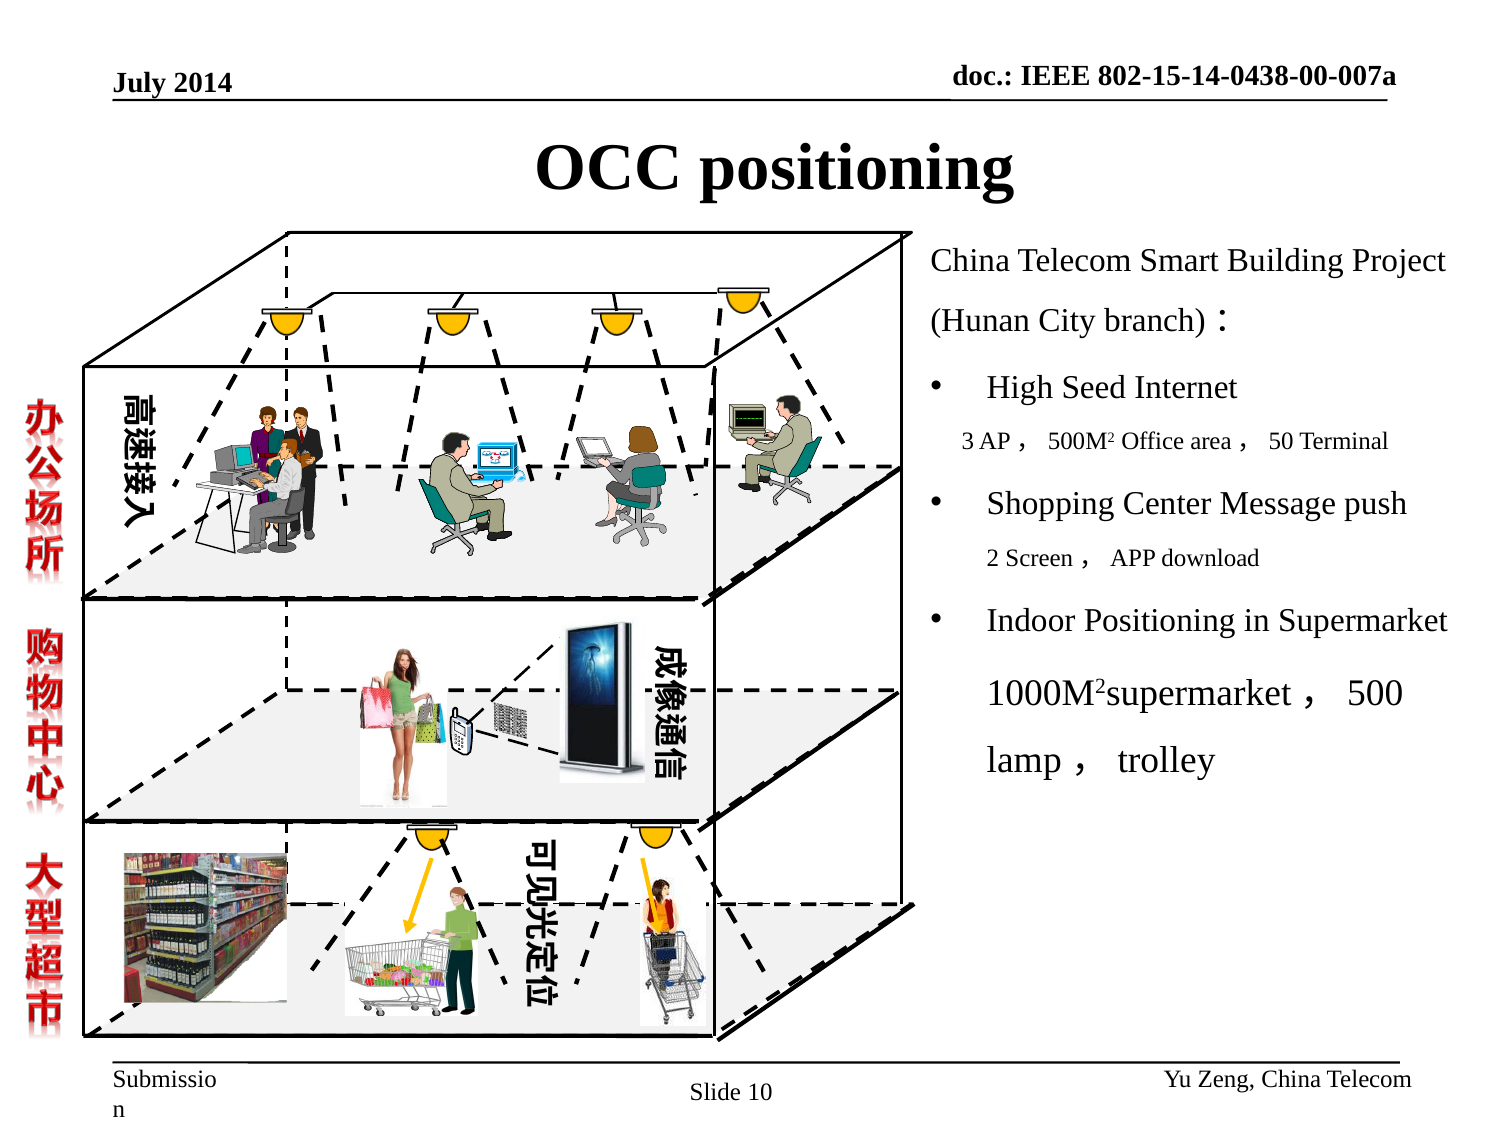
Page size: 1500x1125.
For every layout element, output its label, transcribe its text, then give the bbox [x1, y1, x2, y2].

list China Telecom Smart Building Project (Hunan City branch)： High Seed Internet 3 AP，500M2 Office area，50 Terminal Shopping Center Message push 2 Screen，APP download Indoor Positioning in Supermarket 1000M2supermarket，500 lamp，trolley [915, 210, 1500, 863]
text_box [904, 47, 1494, 94]
picture [1, 230, 916, 1059]
title OCC positioning [112, 112, 1438, 213]
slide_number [112, 62, 376, 99]
text_box doc.: IEEE 802-15-14-0438-00-007a [937, 48, 1438, 99]
slide_number Slide 10 [687, 1074, 775, 1106]
footer Yu Zeng, China Telecom [899, 1061, 1413, 1093]
